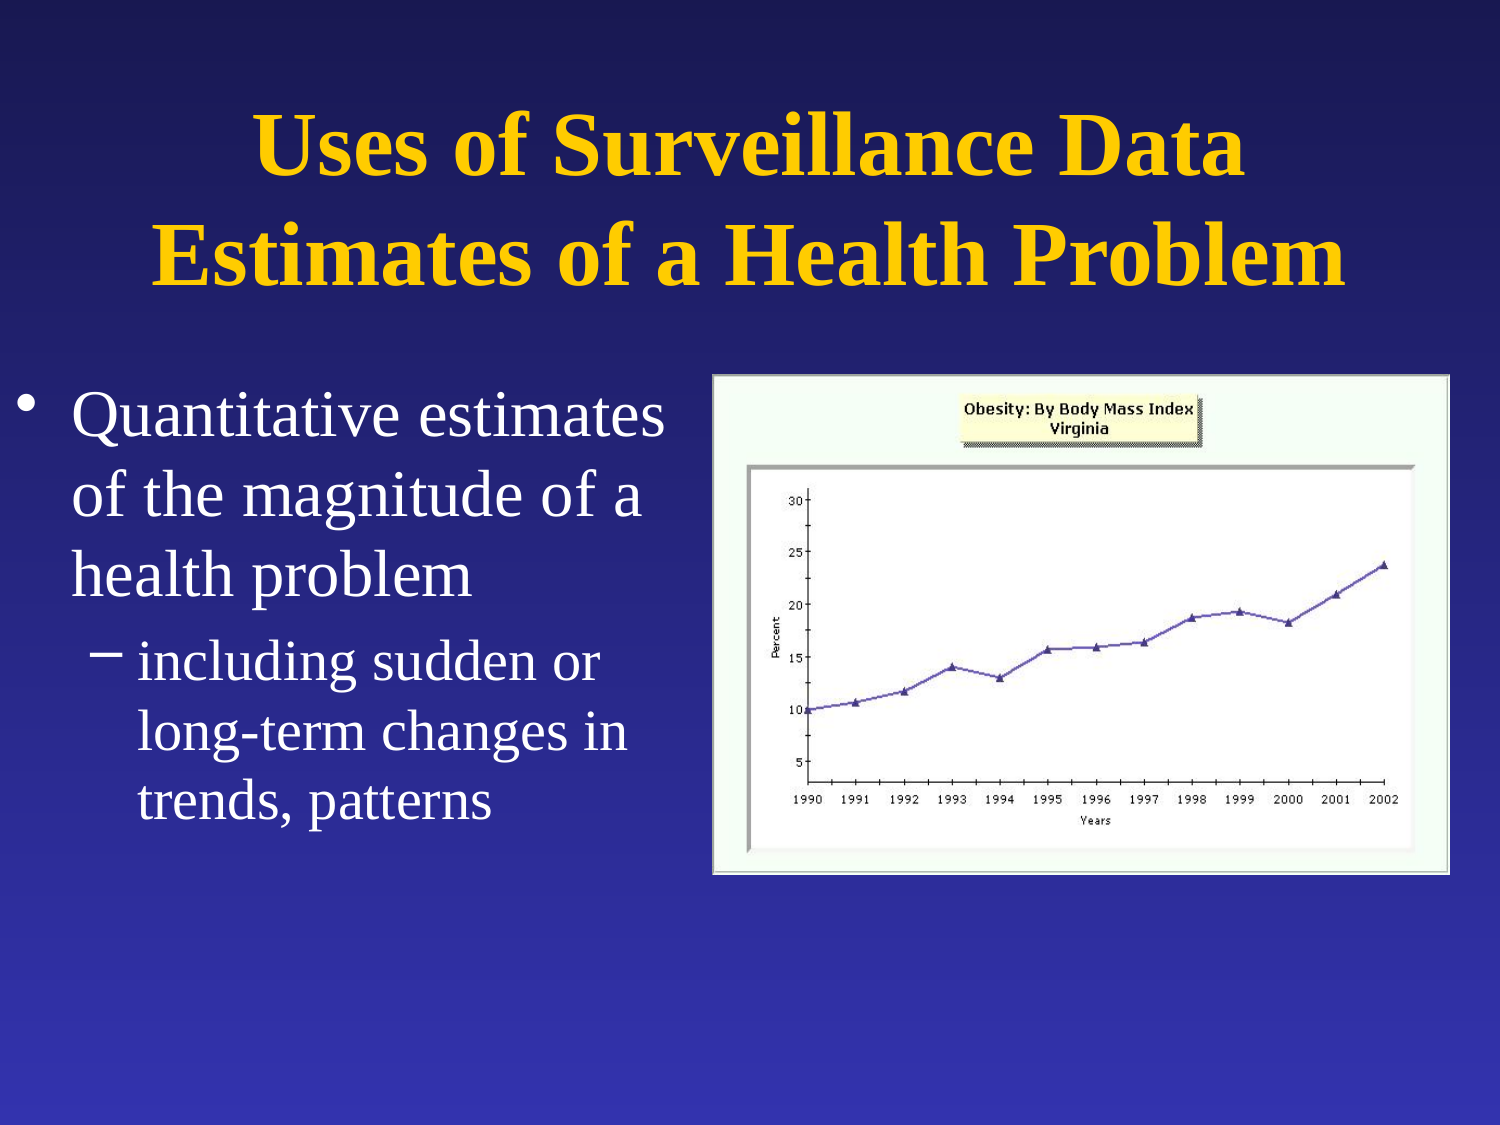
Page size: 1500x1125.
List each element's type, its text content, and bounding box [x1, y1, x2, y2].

list Quantitative estimates of the magnitude of a health problem including sudden or long-term changes in trends, patterns [0, 362, 688, 1038]
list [712, 374, 1451, 876]
title Uses of Surveillance Data Estimates of a Health Problem [112, 99, 1388, 288]
